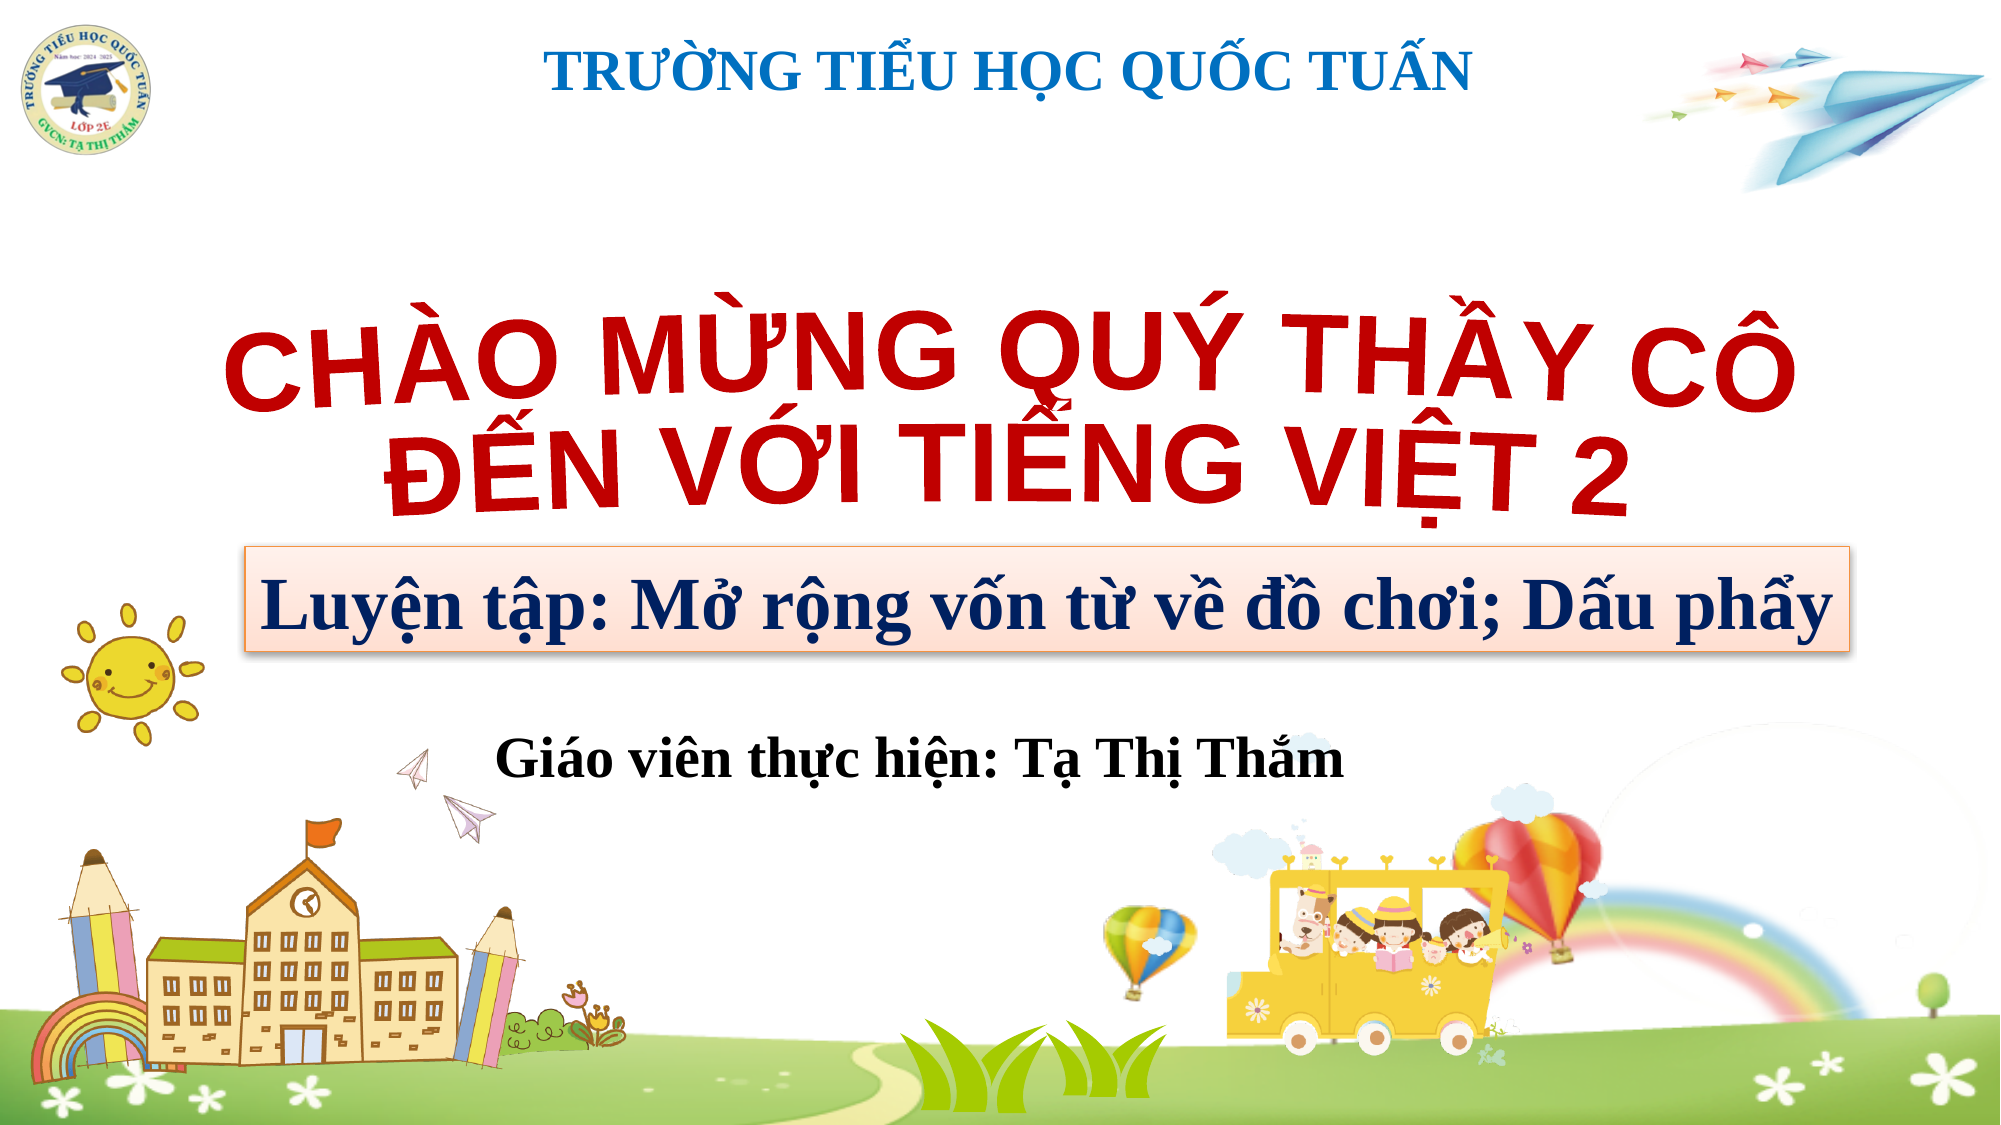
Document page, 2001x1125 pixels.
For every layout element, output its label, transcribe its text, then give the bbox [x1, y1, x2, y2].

picture [17, 24, 153, 158]
text_box TRƯỜNG TIỂU HỌC QUỐC TUẤN [267, 24, 1595, 110]
picture [0, 597, 2000, 1125]
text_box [899, 1018, 1167, 1114]
picture [1600, 0, 2000, 209]
text_box Luyện tập: Mở rộng vốn từ về đồ chơi; Dấu phẩy [244, 546, 1850, 652]
